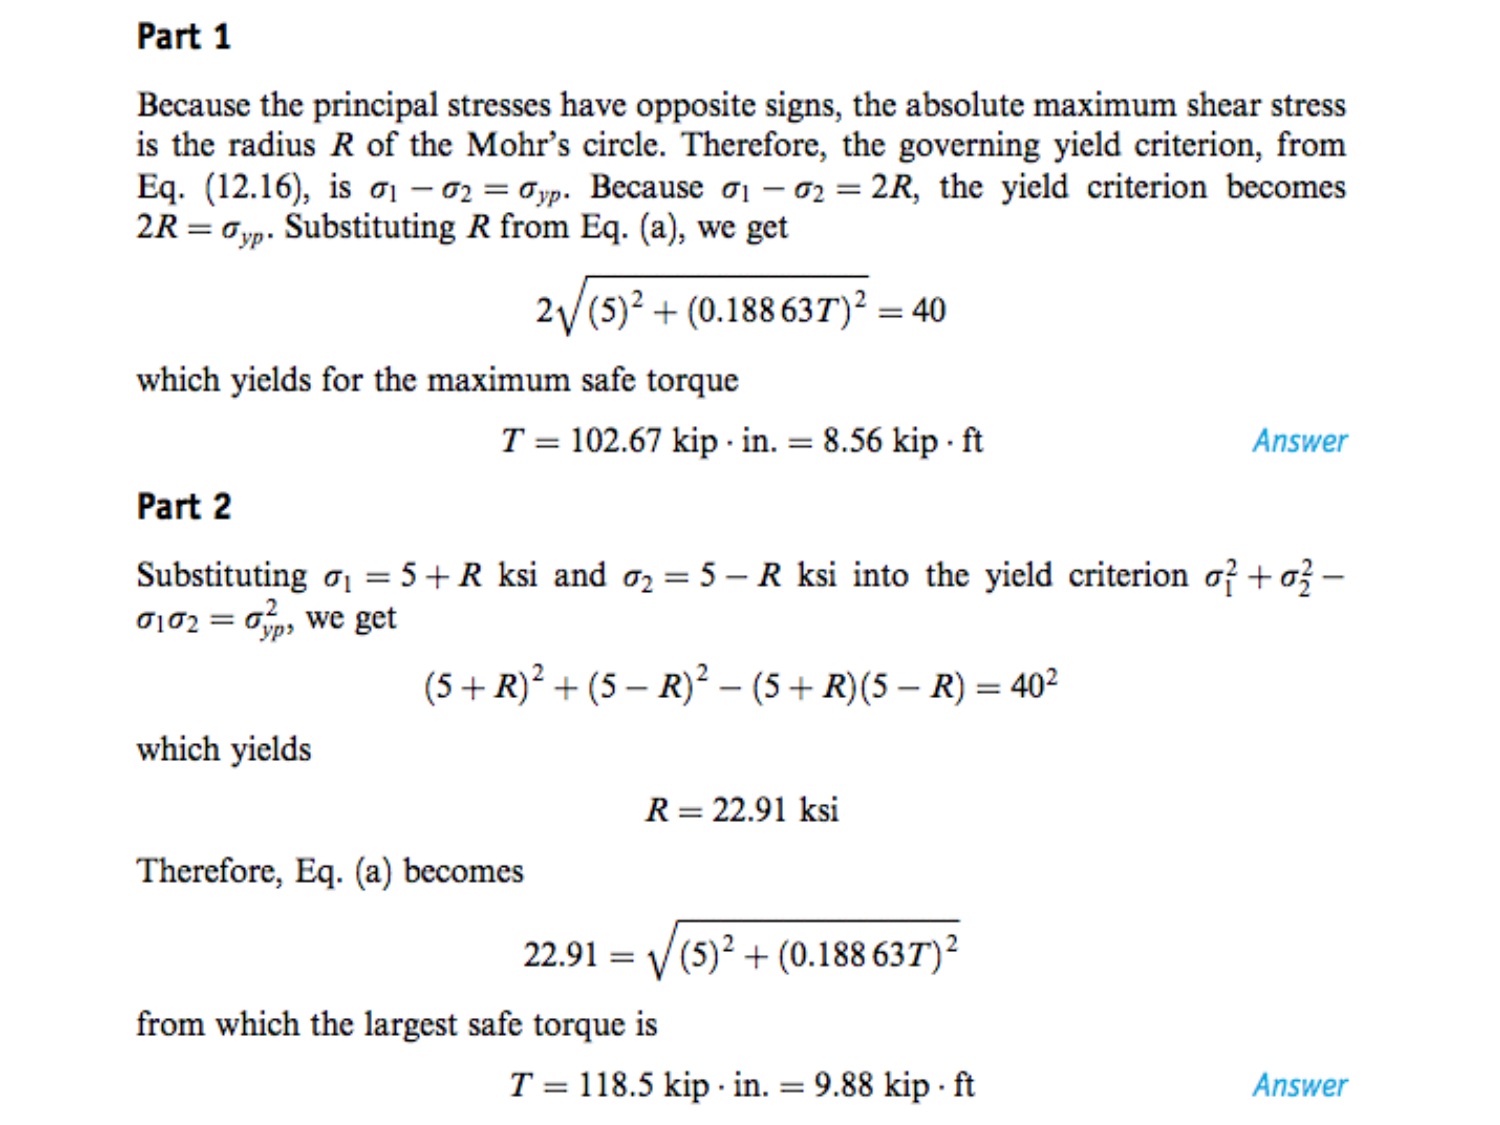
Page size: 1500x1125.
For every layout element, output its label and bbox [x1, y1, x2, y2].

list [99, 0, 1376, 1122]
